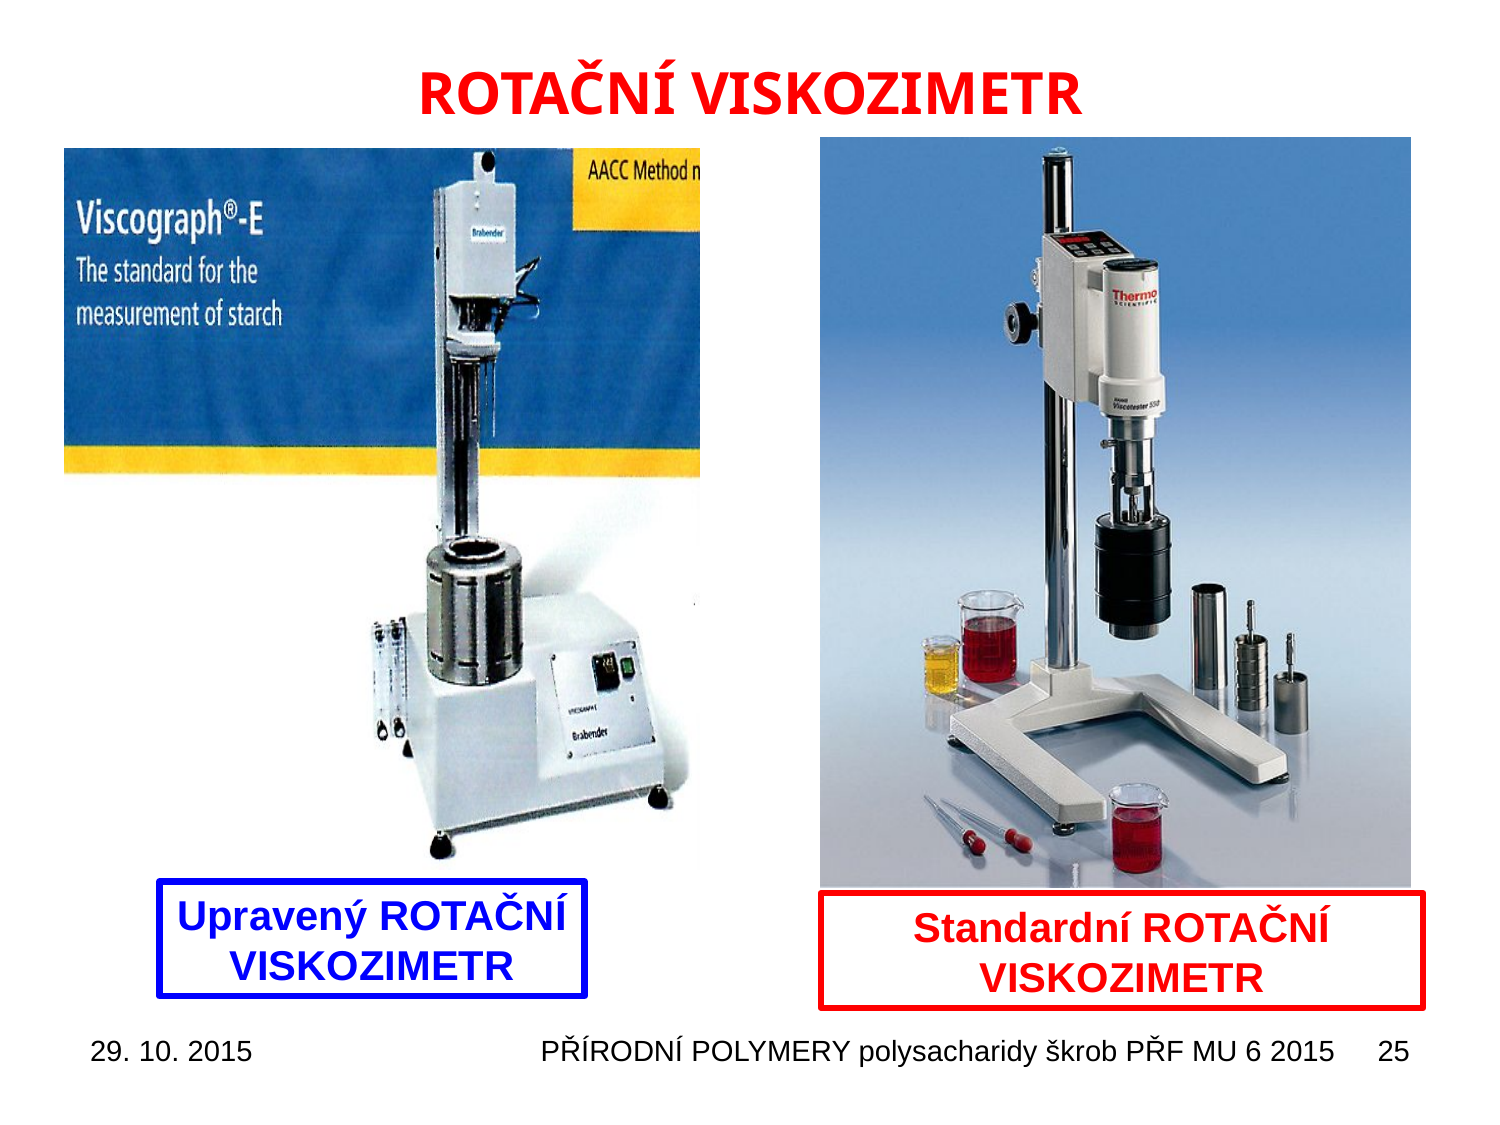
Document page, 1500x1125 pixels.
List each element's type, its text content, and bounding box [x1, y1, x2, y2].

text_box Upravený ROTAČNÍ VISKOZIMETR [159, 881, 585, 997]
picture [820, 136, 1412, 888]
picture [64, 148, 700, 870]
footer PŘÍRODNÍ POLYMERY polysacharidy škrob PŘF MU 6 2015 [512, 1024, 1074, 1103]
slide_number 25 [1074, 1024, 1426, 1103]
text_box Standardní ROTAČNÍ VISKOZIMETR [820, 893, 1424, 1008]
title ROTAČNÍ VISKOZIMETR [74, 44, 1426, 138]
slide_number 29. 10. 2015 [74, 1024, 426, 1103]
